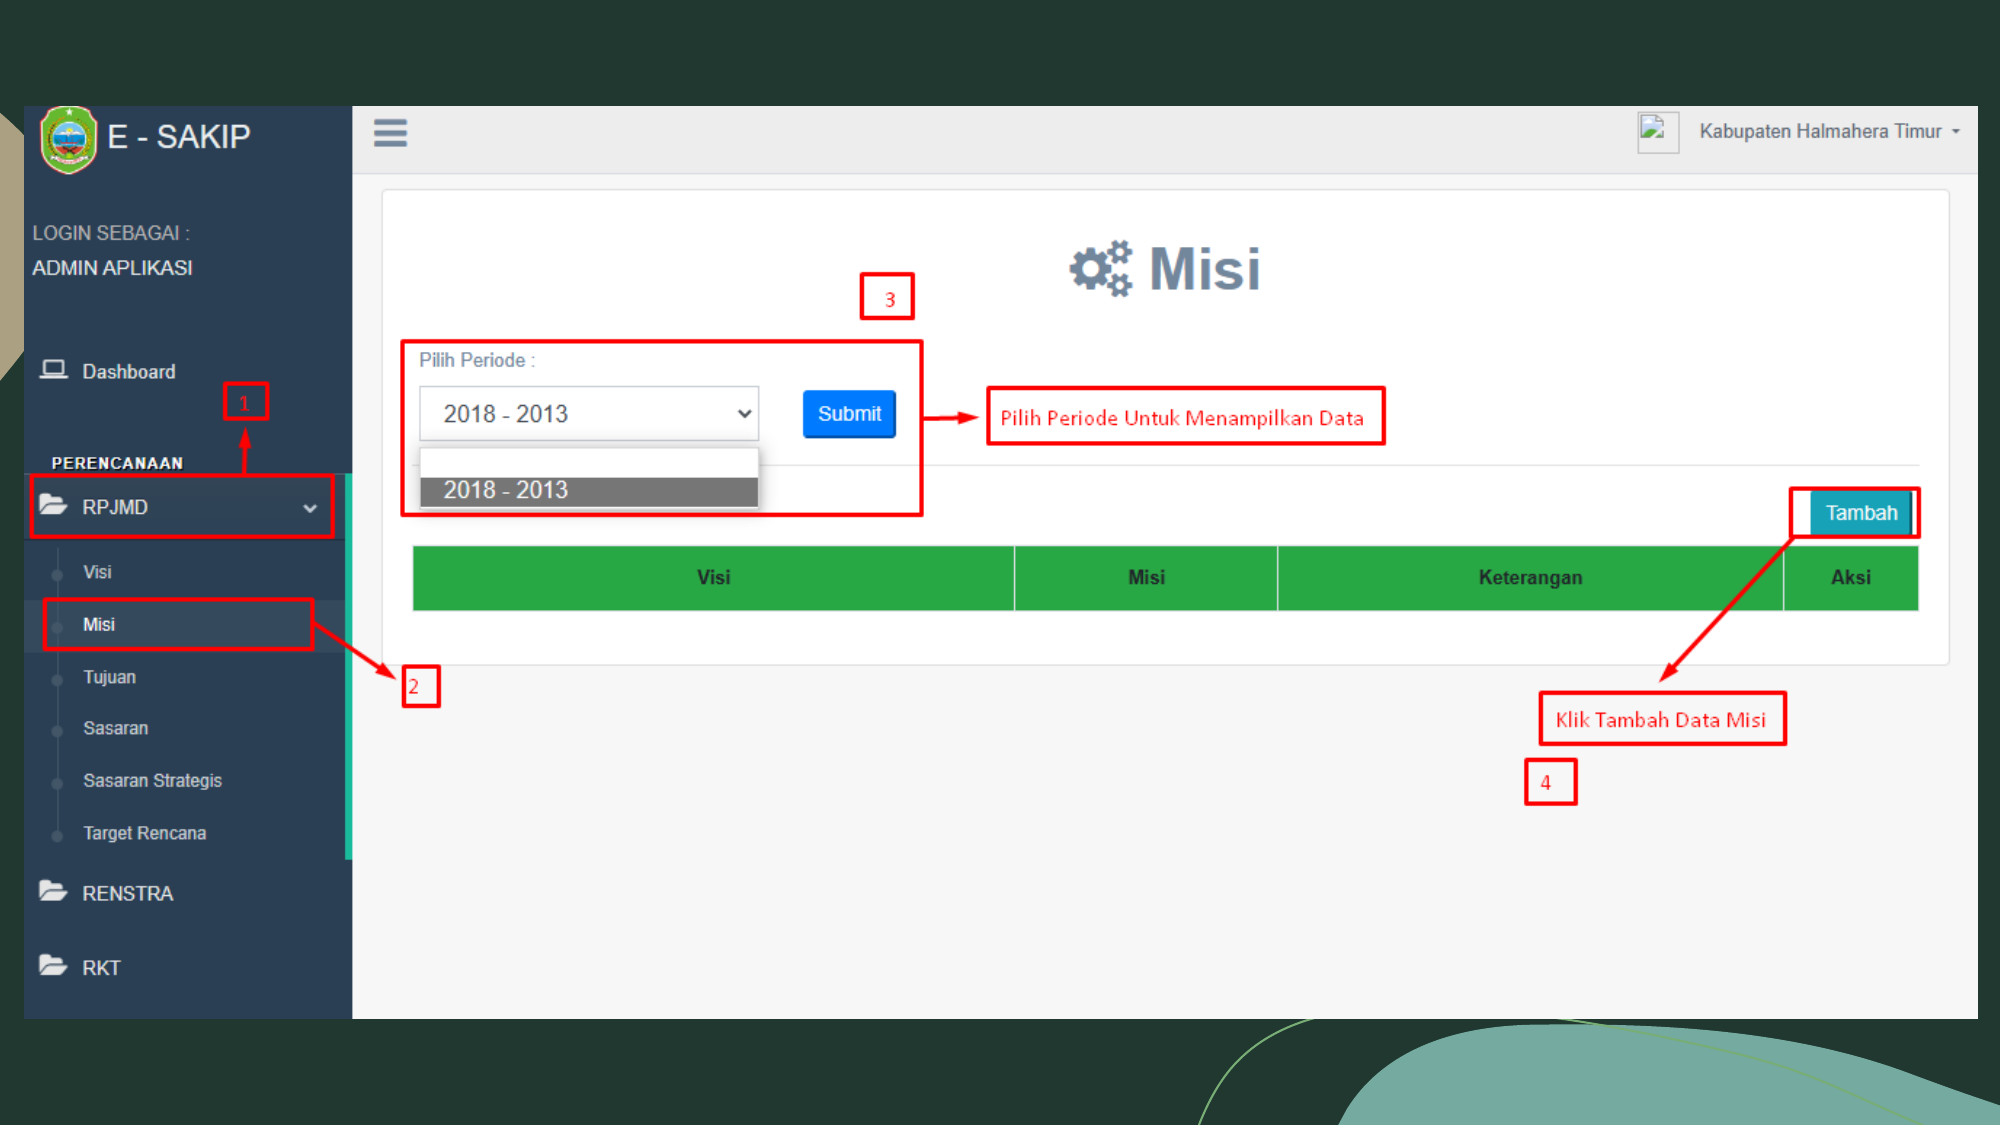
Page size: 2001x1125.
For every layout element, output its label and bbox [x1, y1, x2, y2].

picture [24, 106, 1978, 1019]
